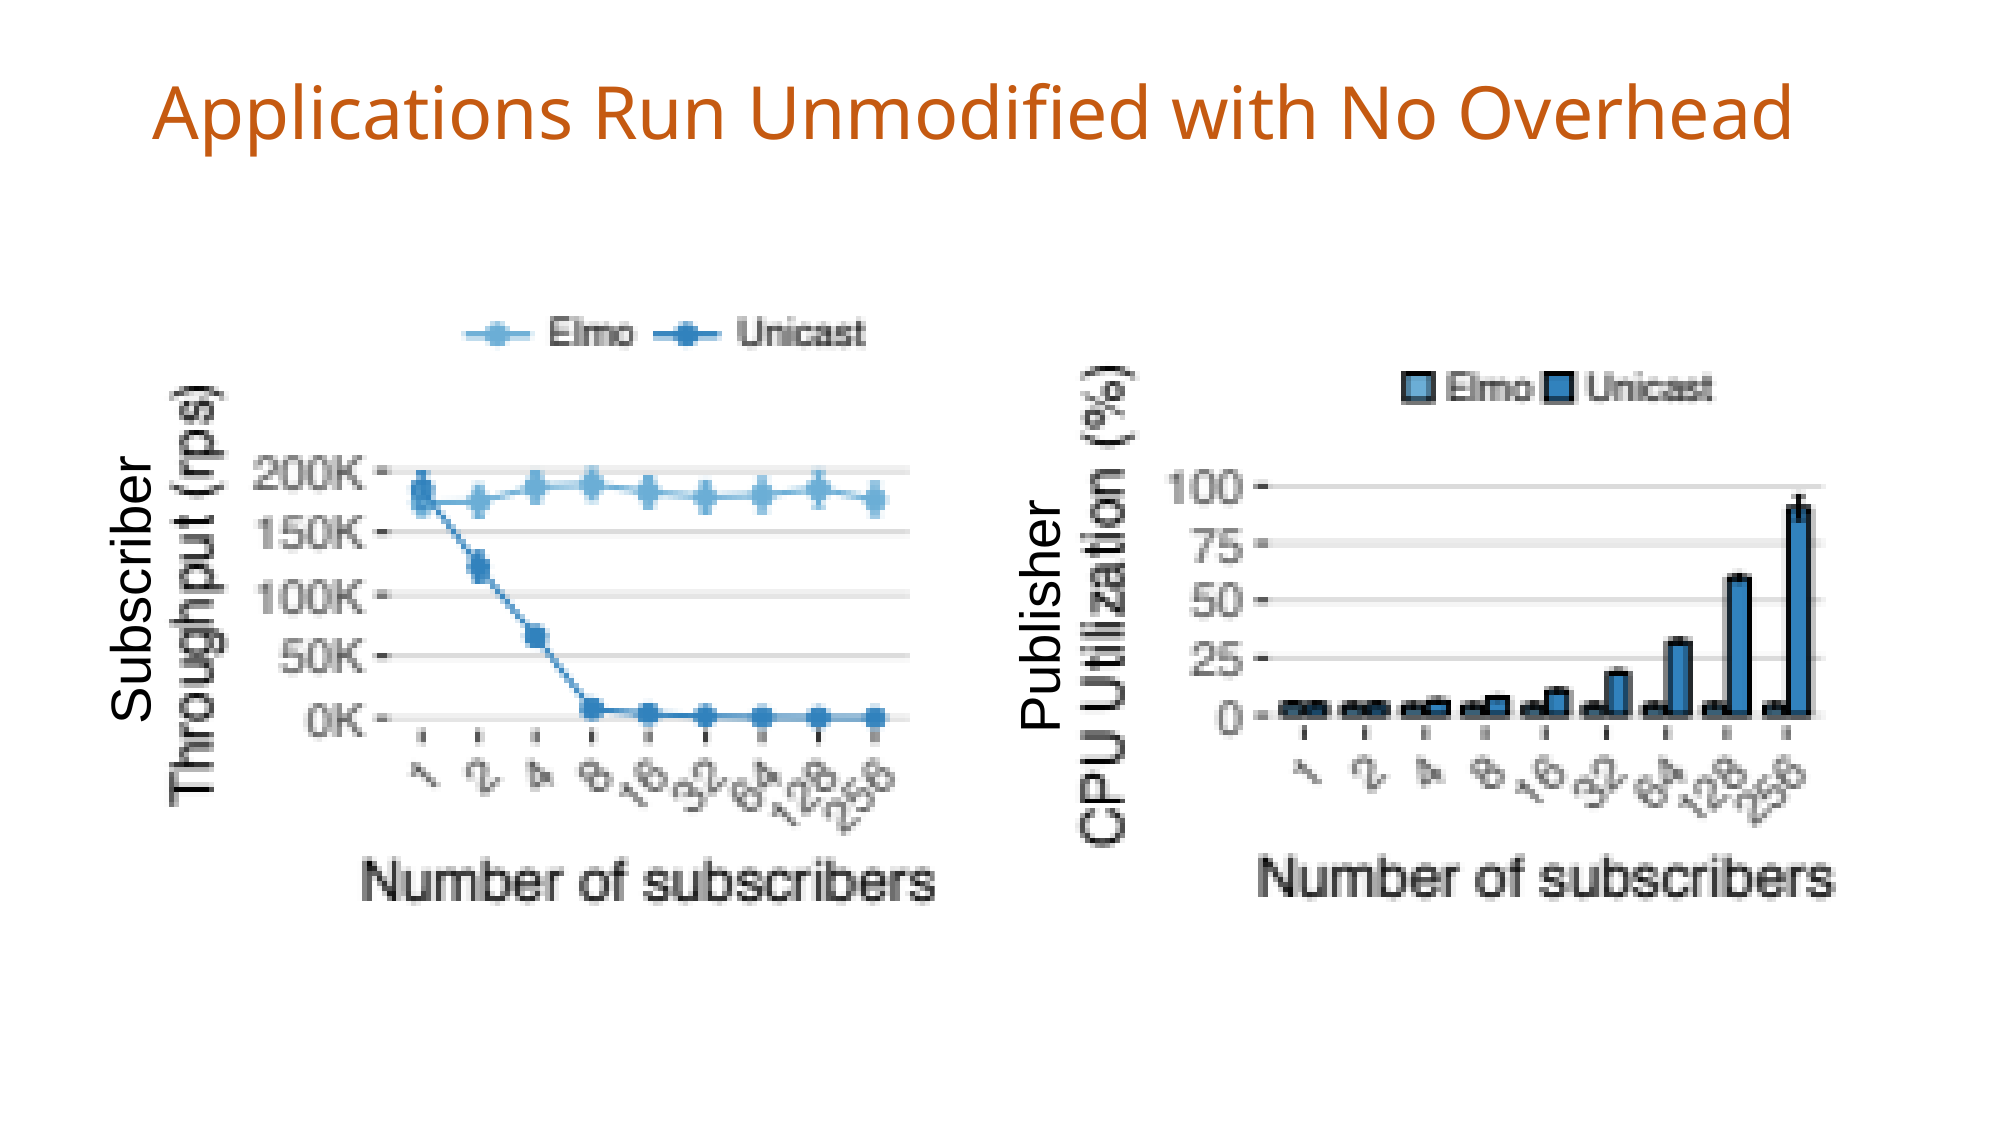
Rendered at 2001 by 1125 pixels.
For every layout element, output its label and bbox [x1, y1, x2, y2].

picture [155, 312, 935, 917]
picture [1061, 347, 1842, 913]
title [137, 59, 1863, 172]
text_box [86, 440, 155, 740]
text_box [996, 484, 1061, 749]
